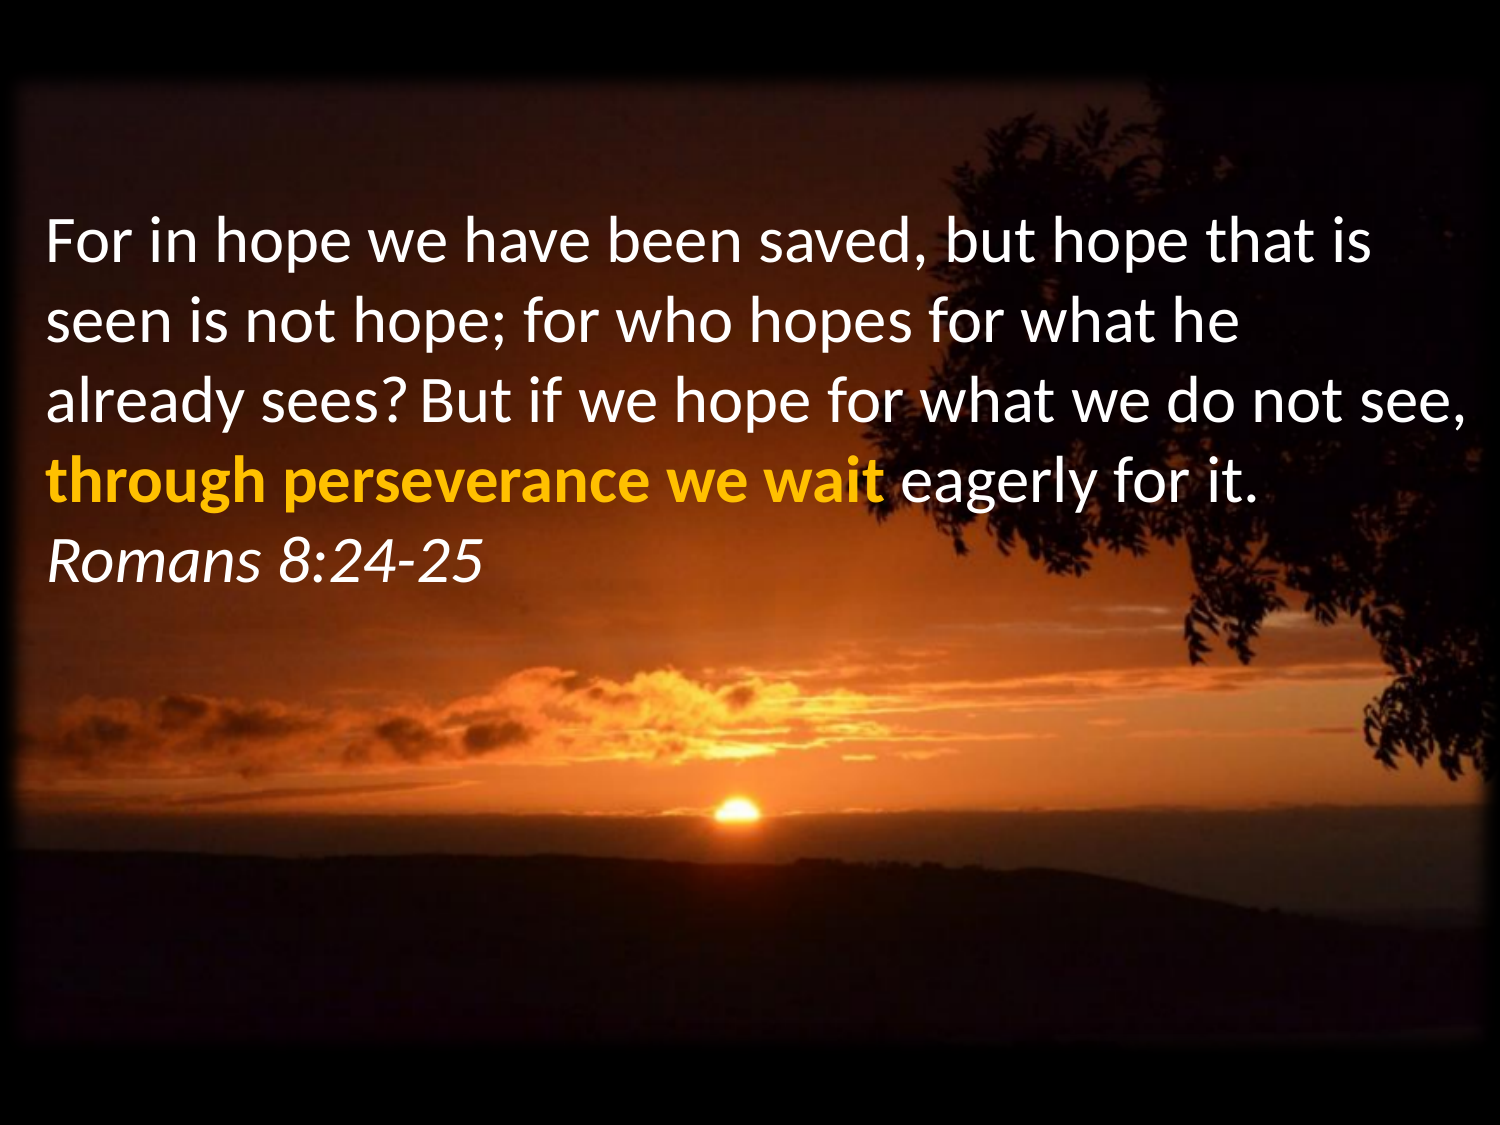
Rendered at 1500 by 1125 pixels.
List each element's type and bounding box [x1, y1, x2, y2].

picture [0, 66, 1500, 1059]
